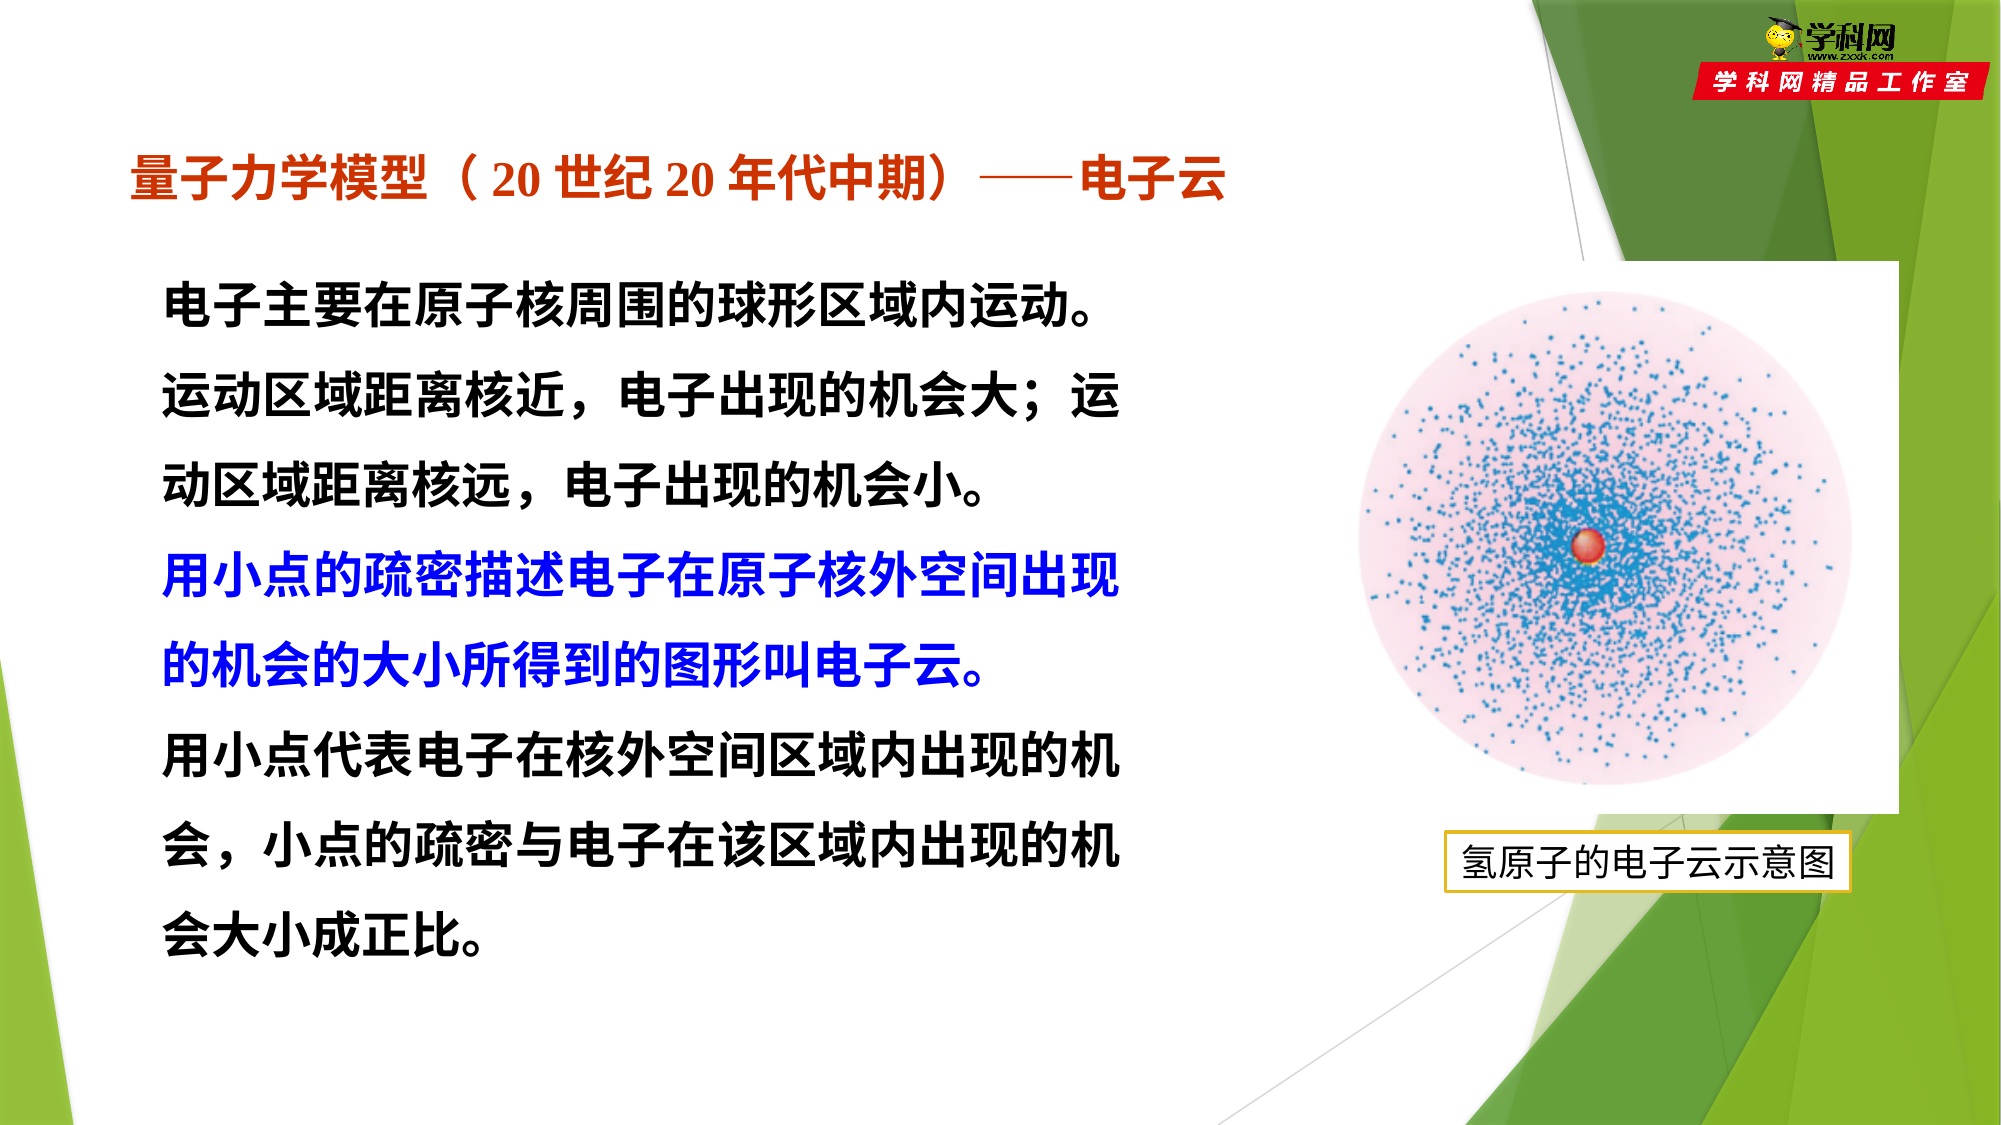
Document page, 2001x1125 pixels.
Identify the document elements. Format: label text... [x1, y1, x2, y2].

text_box 量子力学模型（20世纪20年代中期）——电子云 [114, 139, 1242, 214]
text_box 电子主要在原子核周围的球形区域内运动。运动区域距离核近，电子出现的机会大；运动区域距离核远，电子出现的机会小。 用小点的疏密描述电子在原子核外空间出现的机会的大小所得到的图形叫电子云。 用小点代表电子在核外空间区域内出现的机会，小点的疏密与电子在该区域内出现的机会大小成正比。 [147, 236, 1136, 971]
text_box 氢原子的电子云示意图 [1444, 830, 1852, 893]
picture [1316, 261, 1899, 815]
picture [1692, 62, 1990, 100]
picture [1766, 17, 1895, 61]
